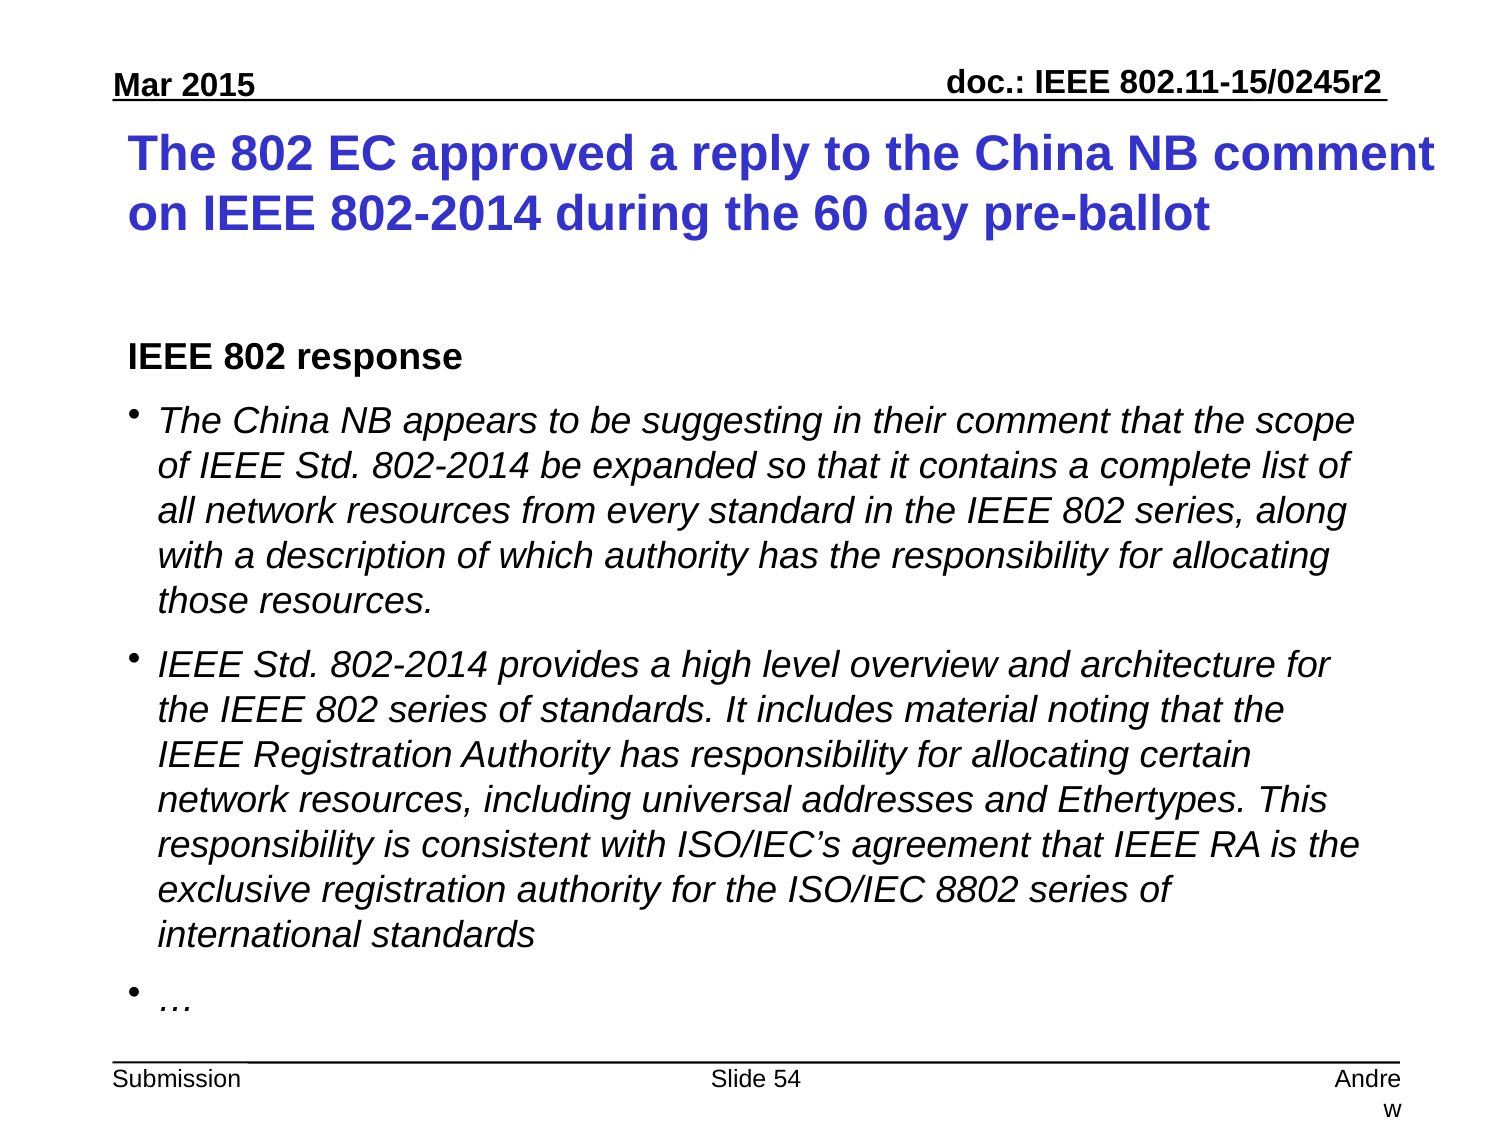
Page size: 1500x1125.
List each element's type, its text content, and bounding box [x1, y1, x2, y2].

slide_number Slide 54 [709, 1061, 803, 1093]
title The 802 EC approved a reply to the China NB comment on IEEE 802-2014 during the 60 day pre-ballot [112, 112, 1463, 288]
list IEEE 802 response The China NB appears to be suggesting in their comment that the scope of IEEE Std. 802-2014 be expanded so that it contains a complete list of all network resources from every standard in the IEEE 802 series, along with a description of which authority has the responsibility for allocating those resources. IEEE Std. 802-2014 provides a high level overview and architecture for the IEEE 802 series of standards. It includes material noting that the IEEE Registration Authority has responsibility for allocating certain network resources, including universal addresses and Ethertypes. This responsibility is consistent with ISO/IEC’s agreement that IEEE RA is the exclusive registration authority for the ISO/IEC 8802 series of international standards … [112, 324, 1388, 1000]
footer Andrew Myles, Cisco [1320, 1061, 1402, 1093]
